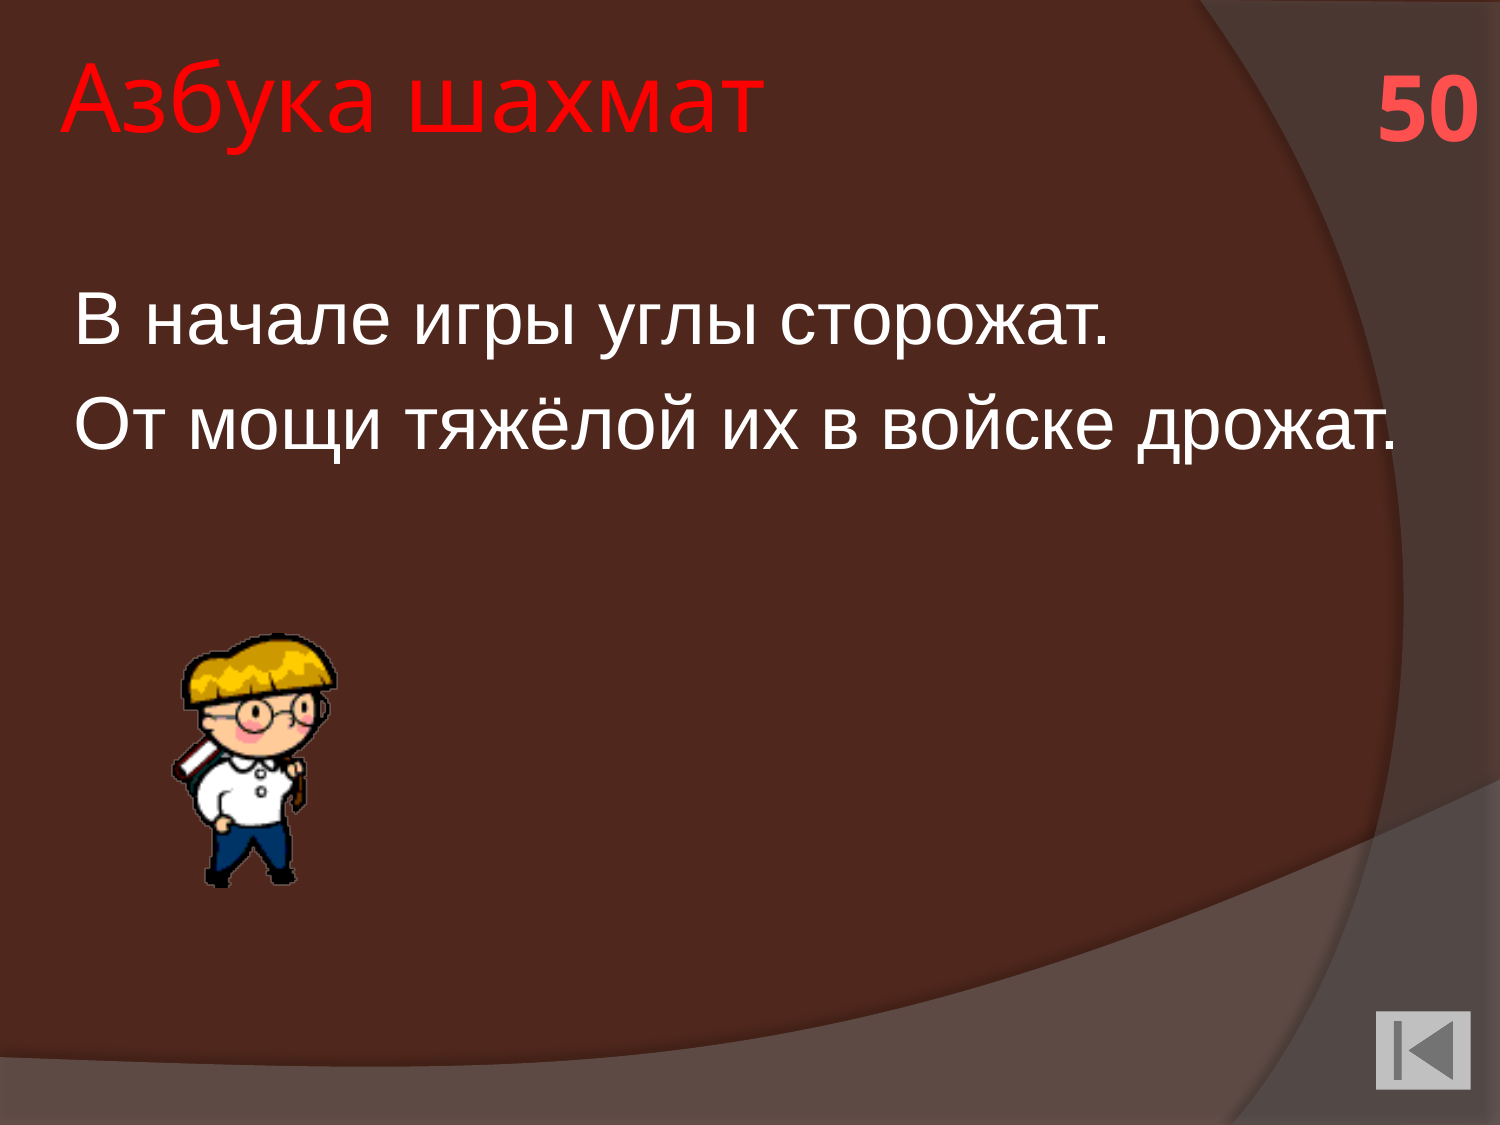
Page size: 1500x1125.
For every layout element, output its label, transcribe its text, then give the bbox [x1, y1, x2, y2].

text_box 50 [1361, 42, 1497, 168]
list В начале игры углы сторожат. От мощи тяжёлой их в войске дрожат. [53, 262, 1425, 1035]
picture [123, 633, 379, 888]
text_box [1376, 1011, 1471, 1090]
title Азбука шахмат [53, 0, 1211, 188]
